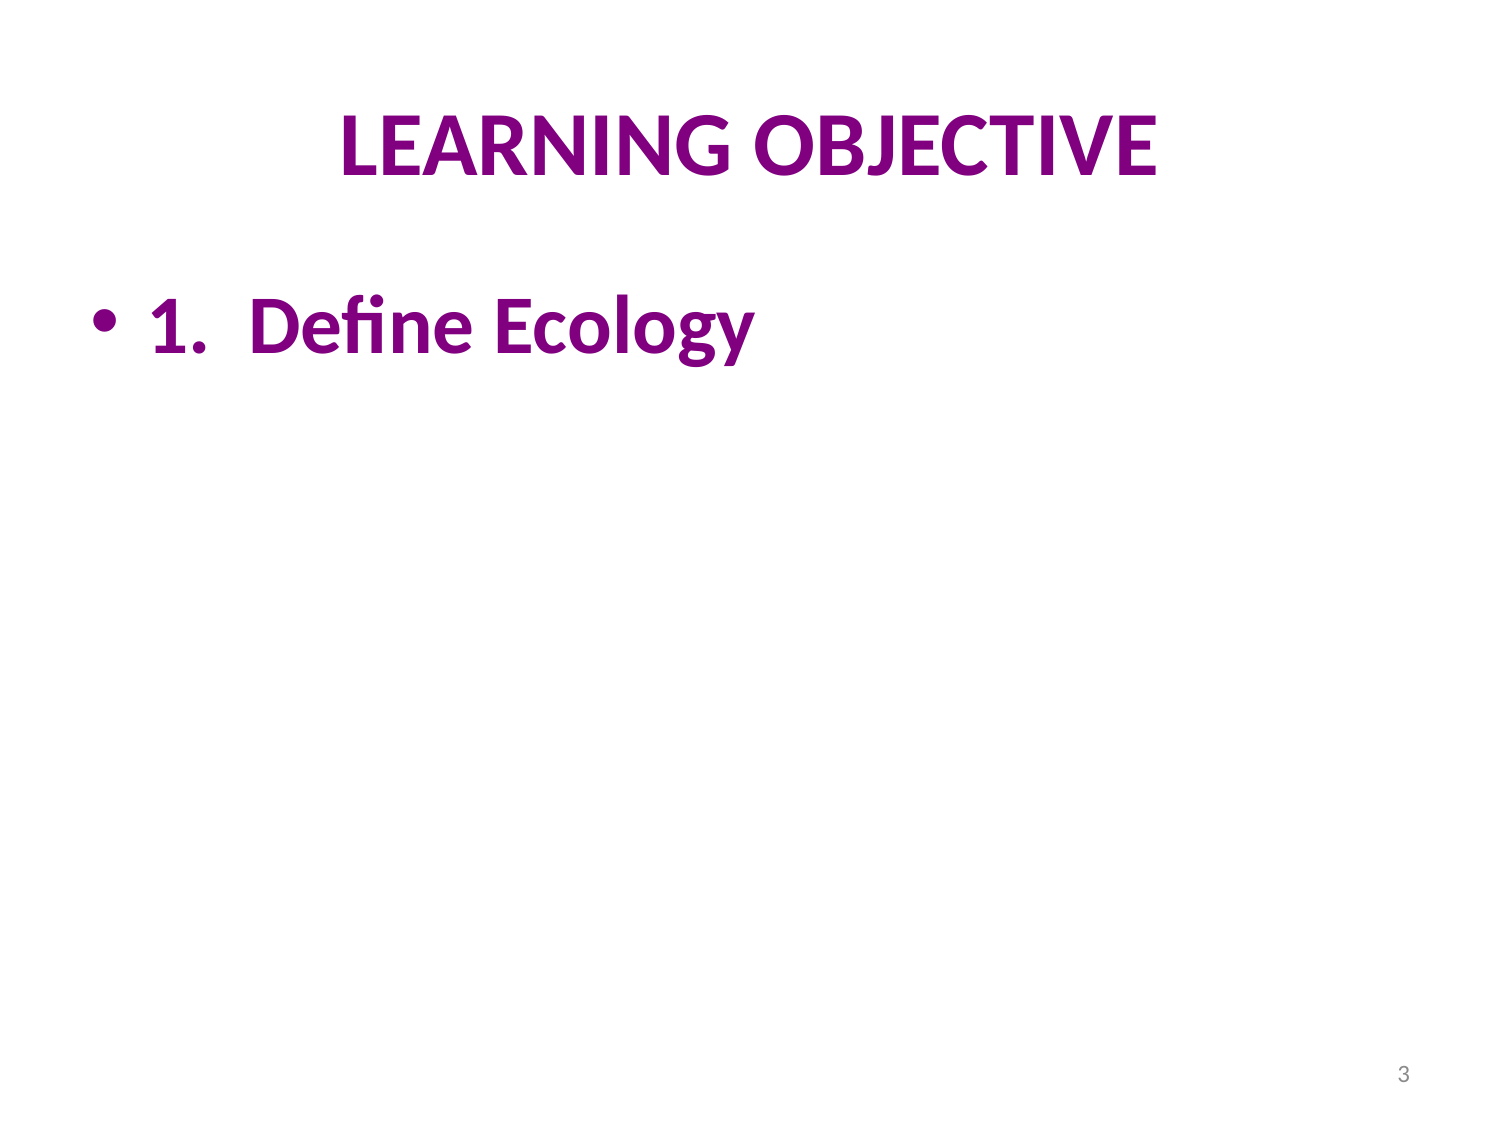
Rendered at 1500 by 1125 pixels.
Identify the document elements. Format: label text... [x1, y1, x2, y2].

title LEARNING OBJECTIVE [75, 45, 1425, 233]
slide_number 3 [1074, 1042, 1425, 1103]
list 1. Define Ecology [75, 262, 1425, 1005]
